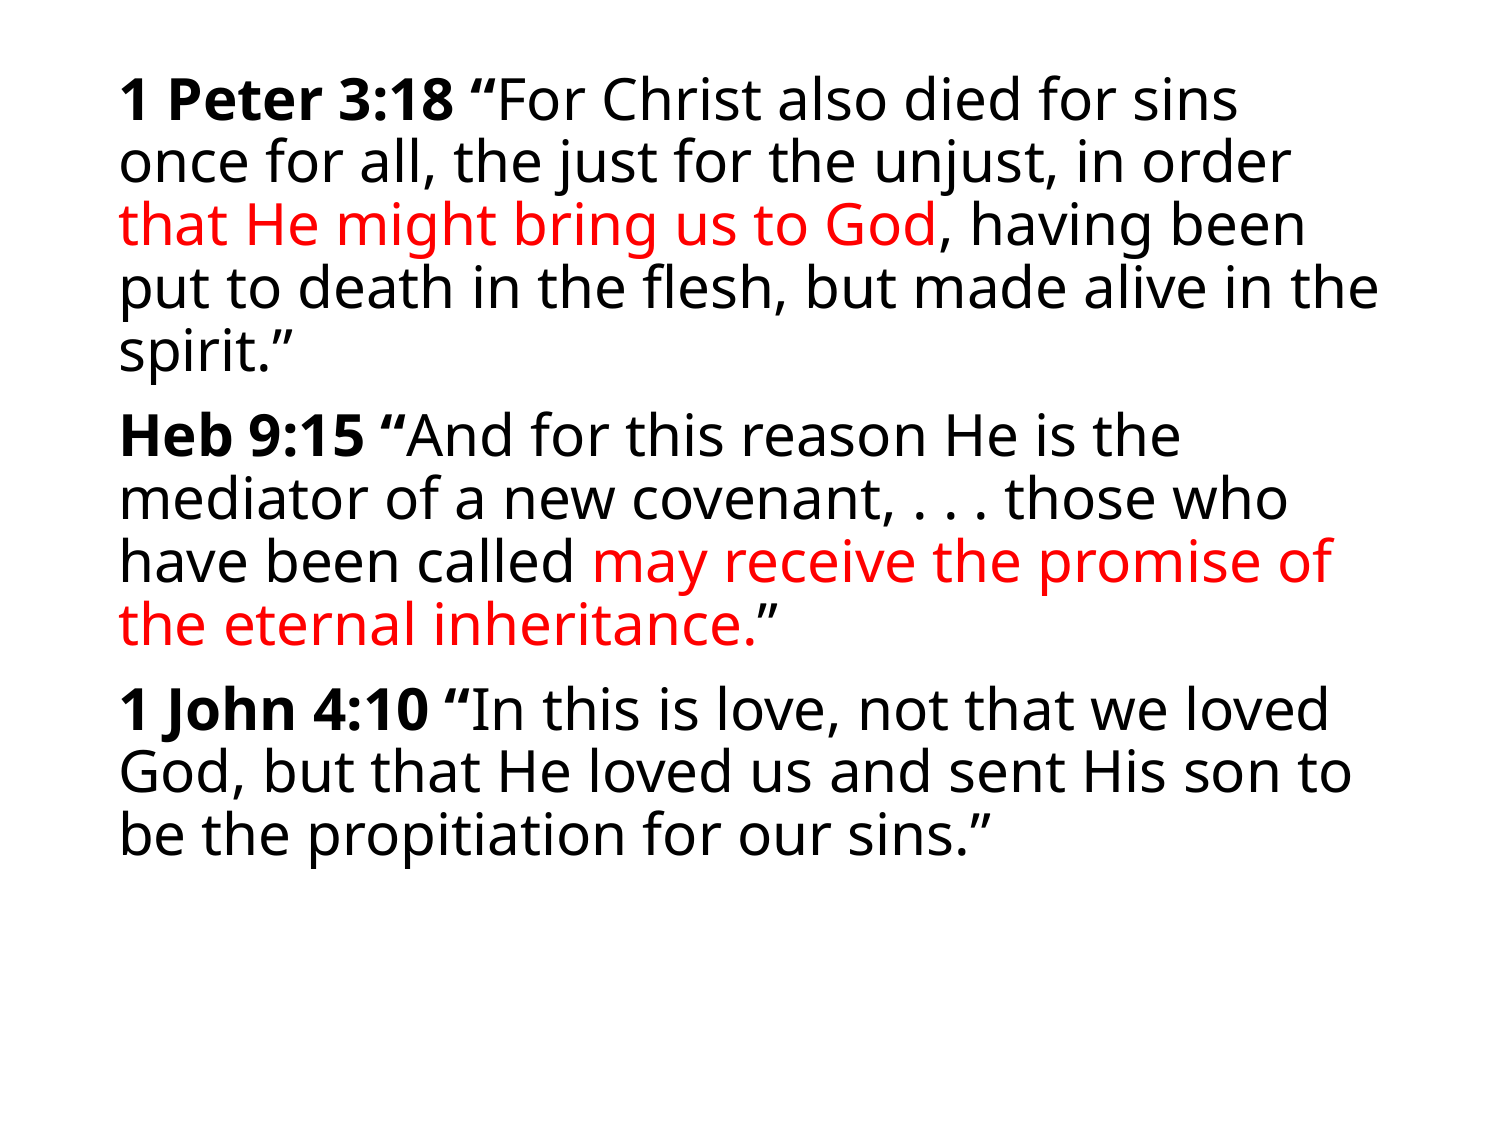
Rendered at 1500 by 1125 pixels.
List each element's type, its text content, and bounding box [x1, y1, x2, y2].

list 1 Peter 3:18 “For Christ also died for sins once for all, the just for the unjust, in order that He might bring us to God, having been put to death in the flesh, but made alive in the spirit.” Heb 9:15 “And for this reason He is the mediator of a new covenant, . . . those who have been called may receive the promise of the eternal inheritance.” 1 John 4:10 “In this is love, not that we loved God, but that He loved us and sent His son to be the propitiation for our sins.” [103, 62, 1397, 1029]
